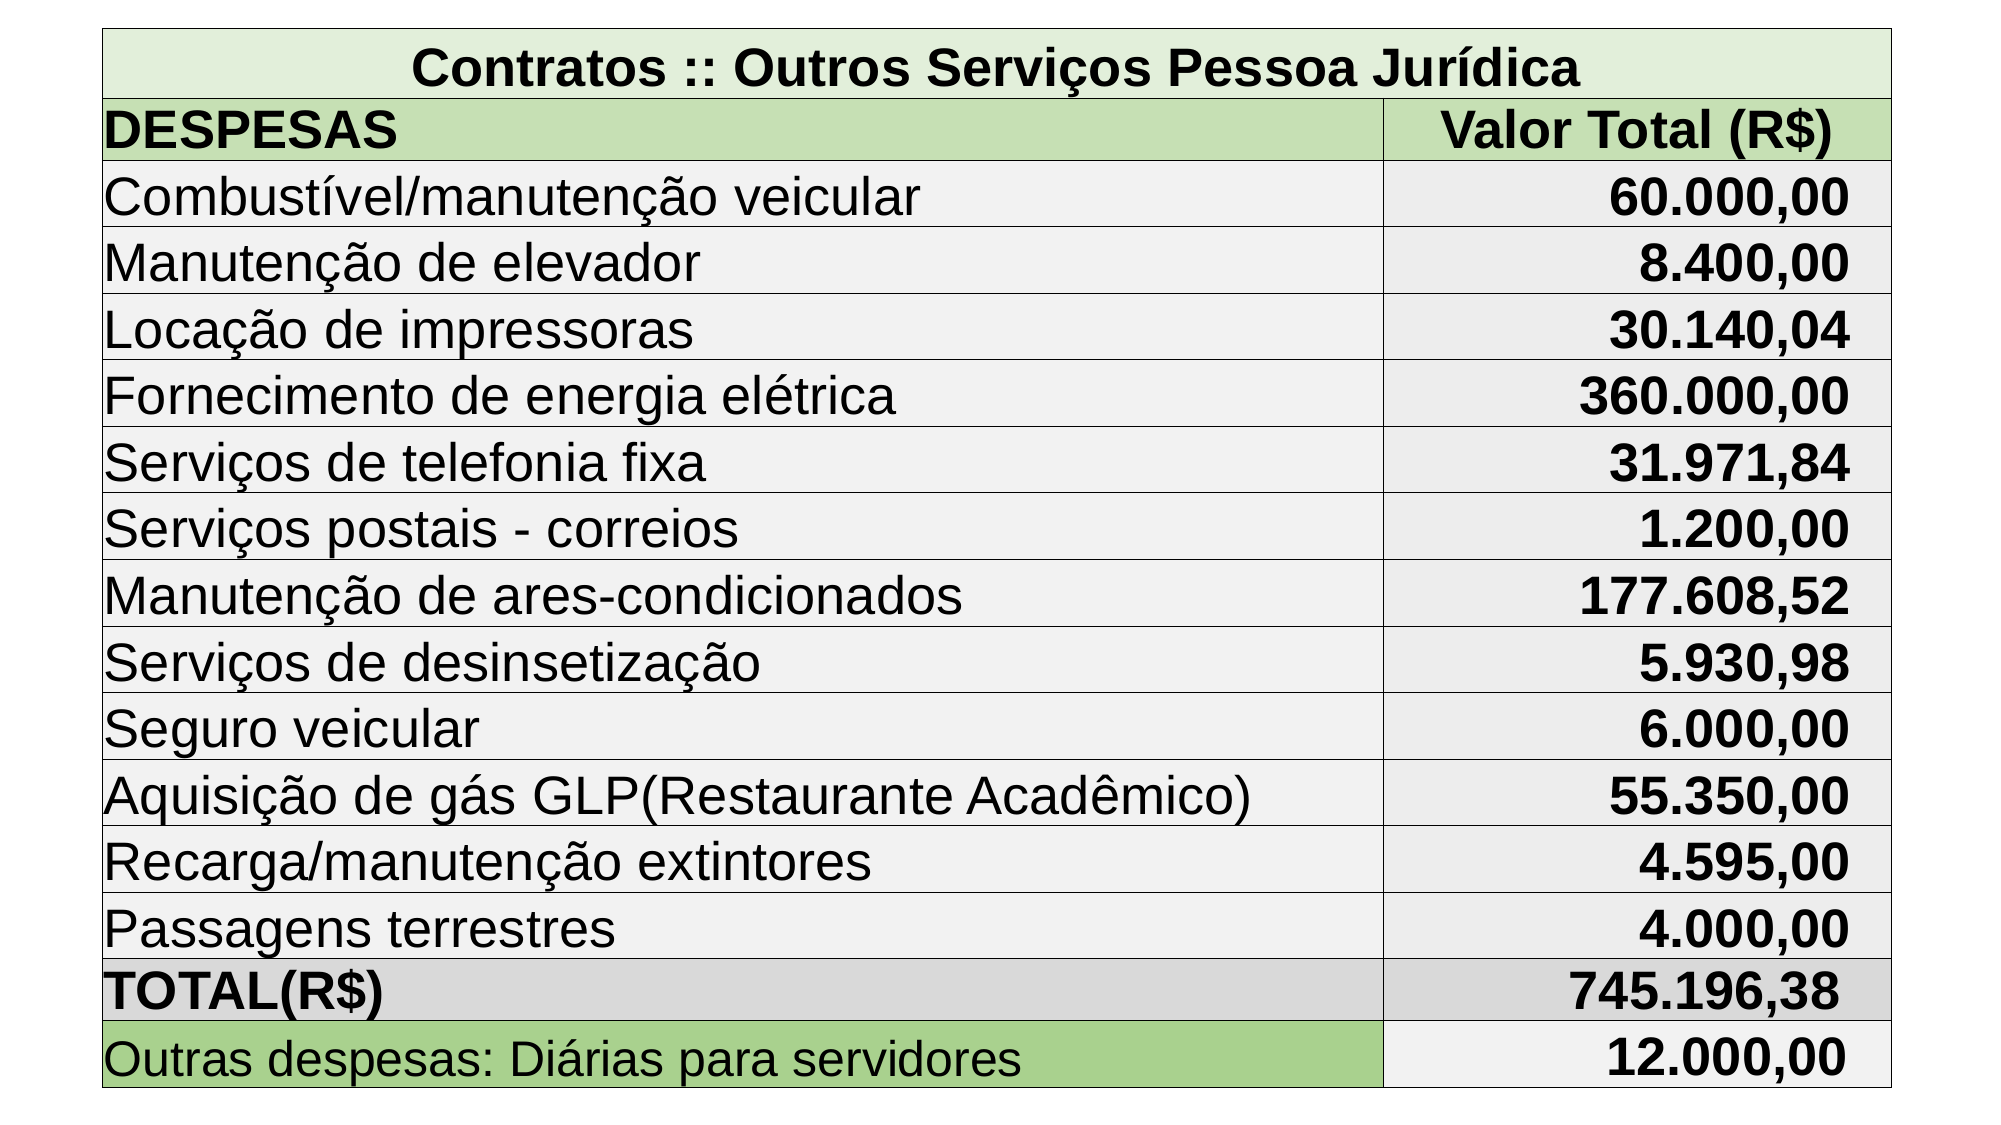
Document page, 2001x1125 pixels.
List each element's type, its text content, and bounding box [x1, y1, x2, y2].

table_cell Seguro veicular [103, 693, 1383, 759]
table_cell 360.000,00 [1384, 360, 1891, 426]
table_cell Combustível/manutenção veicular [103, 161, 1383, 226]
table_cell Serviços de desinsetização [103, 627, 1383, 692]
table_cell Manutenção de elevador [103, 227, 1383, 293]
table_cell 30.140,04 [1384, 294, 1891, 359]
table_cell Passagens terrestres [103, 893, 1383, 958]
table_cell Serviços postais - correios [103, 493, 1383, 559]
table_cell 8.400,00 [1384, 227, 1891, 293]
table_cell DESPESAS [103, 99, 1383, 160]
table_cell TOTAL(R$) [103, 959, 1383, 1020]
table_cell 31.971,84 [1384, 427, 1891, 492]
table_cell 60.000,00 [1384, 161, 1891, 226]
table_cell 4.595,00 [1384, 826, 1891, 892]
table_cell 6.000,00 [1384, 693, 1891, 759]
table_cell Recarga/manutenção extintores [103, 826, 1383, 892]
table_cell Aquisição de gás GLP(Restaurante Acadêmico) [103, 760, 1383, 825]
table_cell Outras despesas: Diárias para servidores [103, 1021, 1383, 1087]
table_cell 4.000,00 [1384, 893, 1891, 958]
table_cell 12.000,00 [1384, 1021, 1891, 1087]
table_cell 177.608,52 [1384, 560, 1891, 626]
table_header Contratos :: Outros Serviços Pessoa Jurídica [103, 29, 1891, 98]
table_cell Serviços de telefonia fixa [103, 427, 1383, 492]
table_cell Fornecimento de energia elétrica [103, 360, 1383, 426]
table_cell Locação de impressoras [103, 294, 1383, 359]
table_cell 1.200,00 [1384, 493, 1891, 559]
table_cell Manutenção de ares-condicionados [103, 560, 1383, 626]
table_cell 55.350,00 [1384, 760, 1891, 825]
table_cell 5.930,98 [1384, 627, 1891, 692]
table_cell 745.196,38 [1384, 959, 1891, 1020]
table_cell Valor Total (R$) [1384, 99, 1891, 160]
